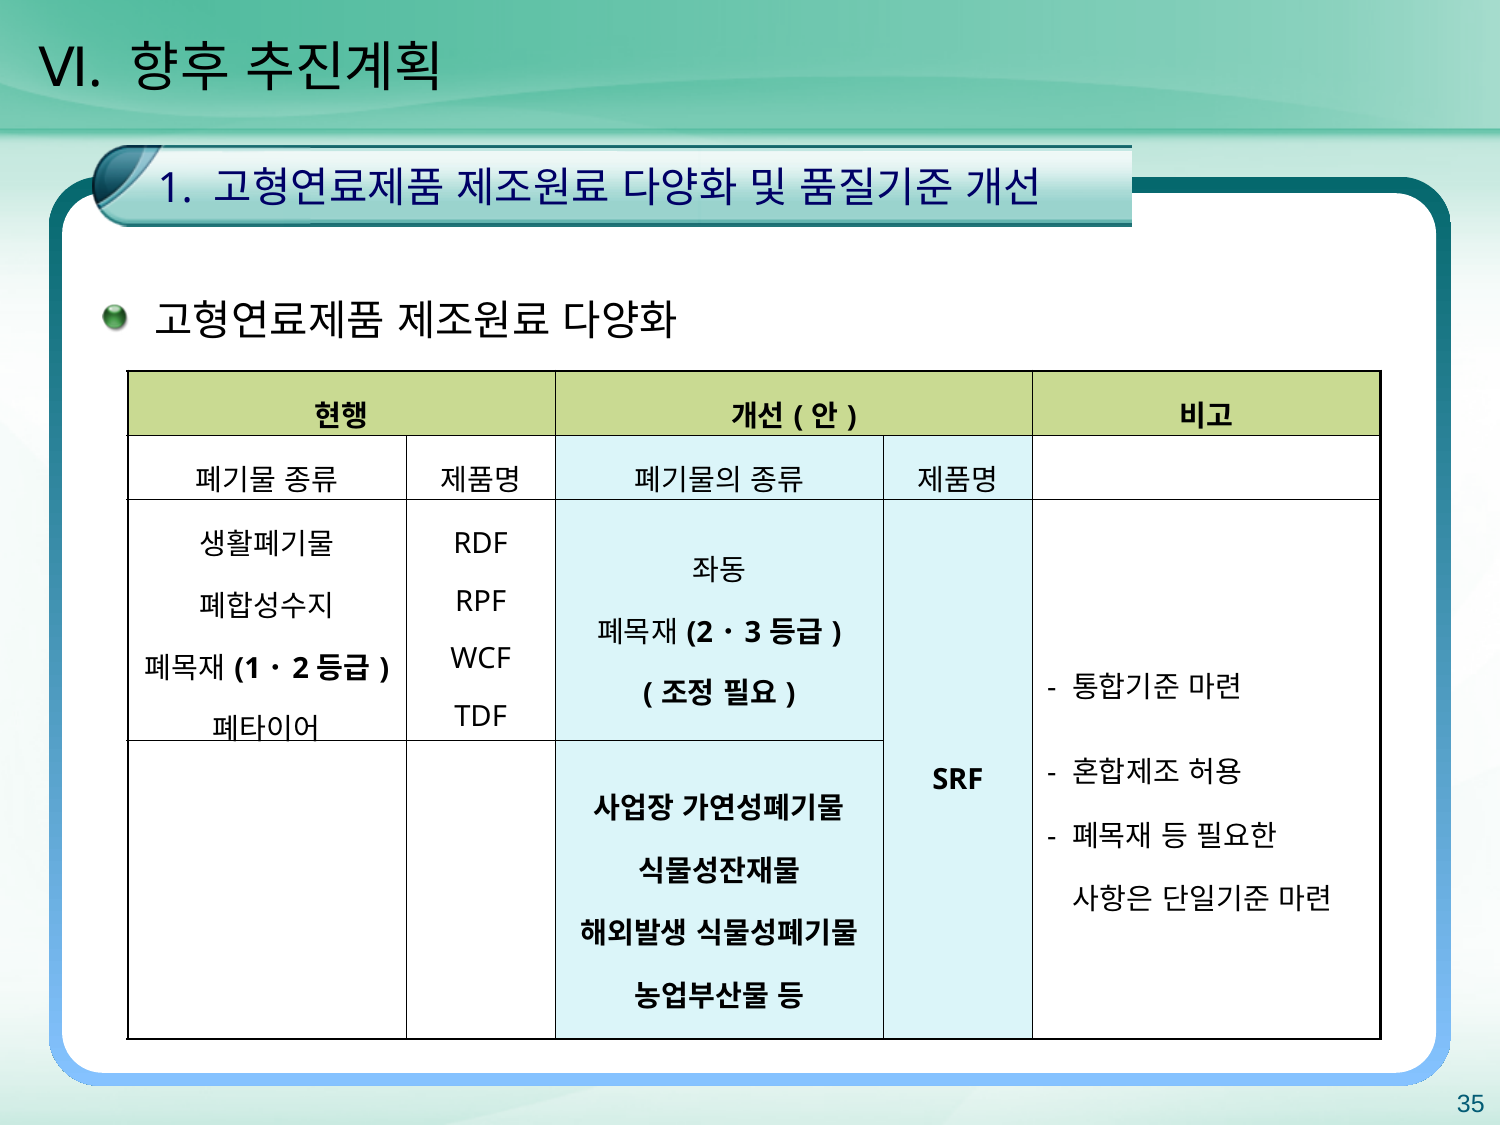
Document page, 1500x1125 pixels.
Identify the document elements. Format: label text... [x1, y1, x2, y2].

picture [91, 145, 1133, 227]
text_box [0, 0, 1500, 75]
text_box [48, 176, 1452, 1086]
text_box Ⅵ. 향후 추진계획 [23, 75, 461, 106]
